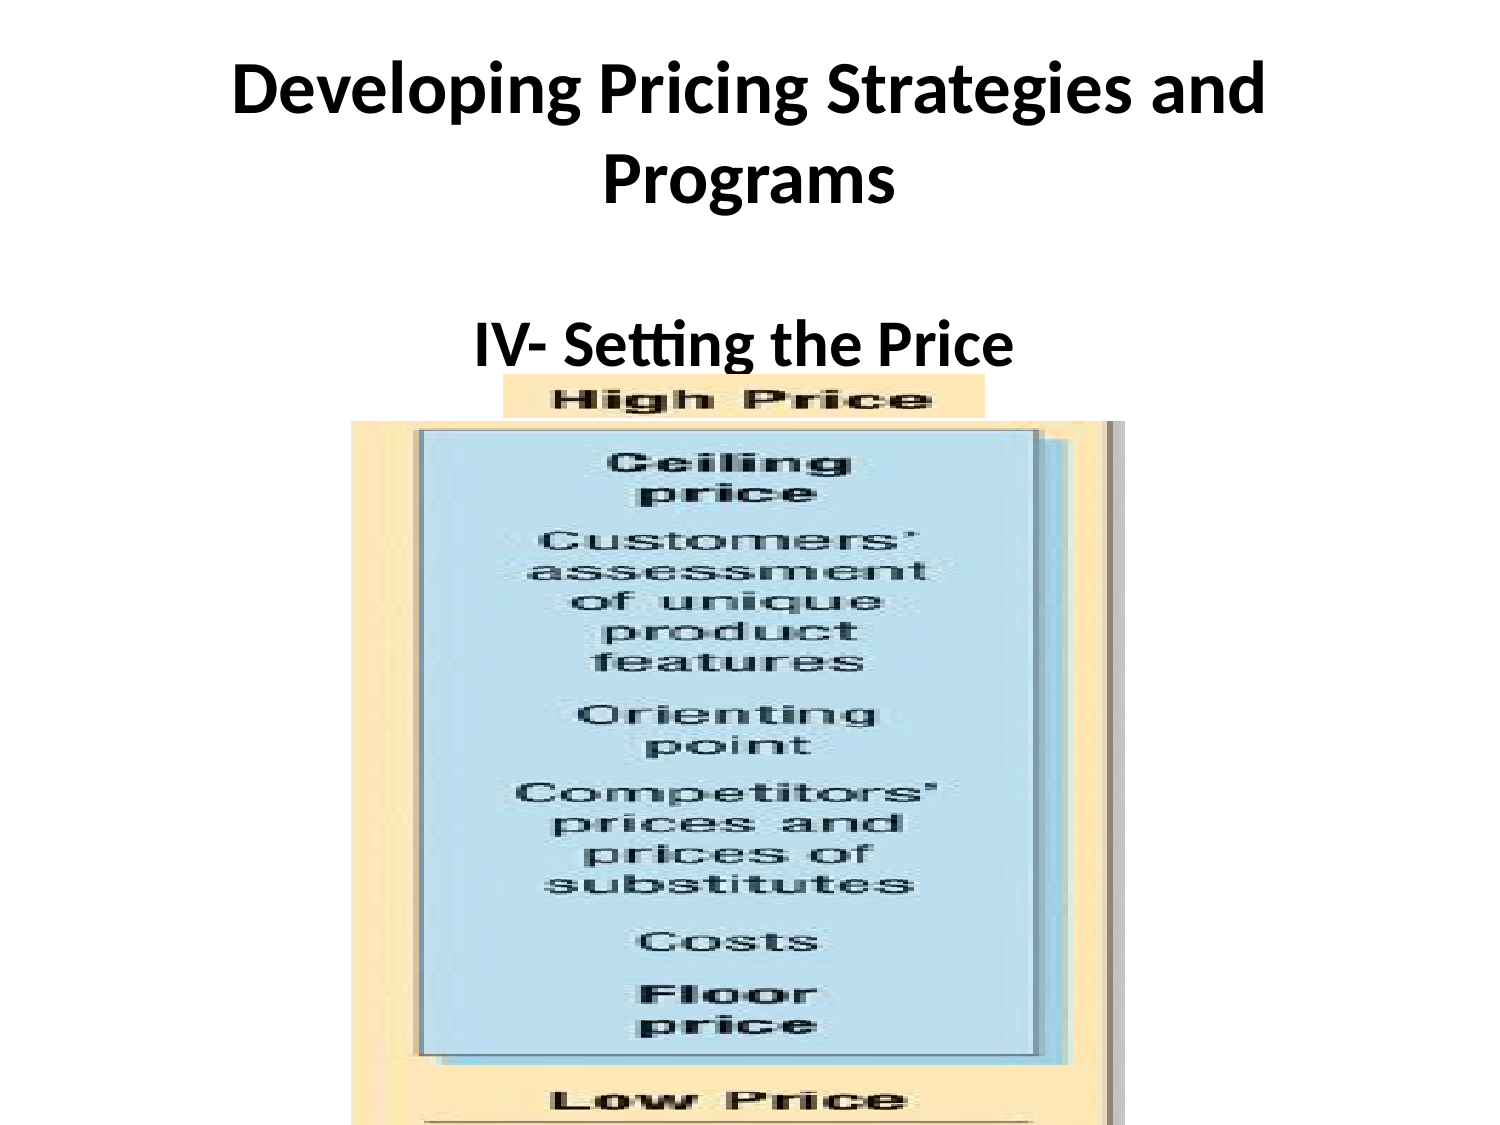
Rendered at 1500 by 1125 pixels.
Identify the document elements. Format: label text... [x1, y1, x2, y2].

title Developing Pricing Strategies and Programs [112, 58, 1388, 199]
picture [351, 421, 1126, 1125]
picture [503, 374, 985, 418]
subtitle IV- Setting the Price [23, 199, 1465, 1102]
